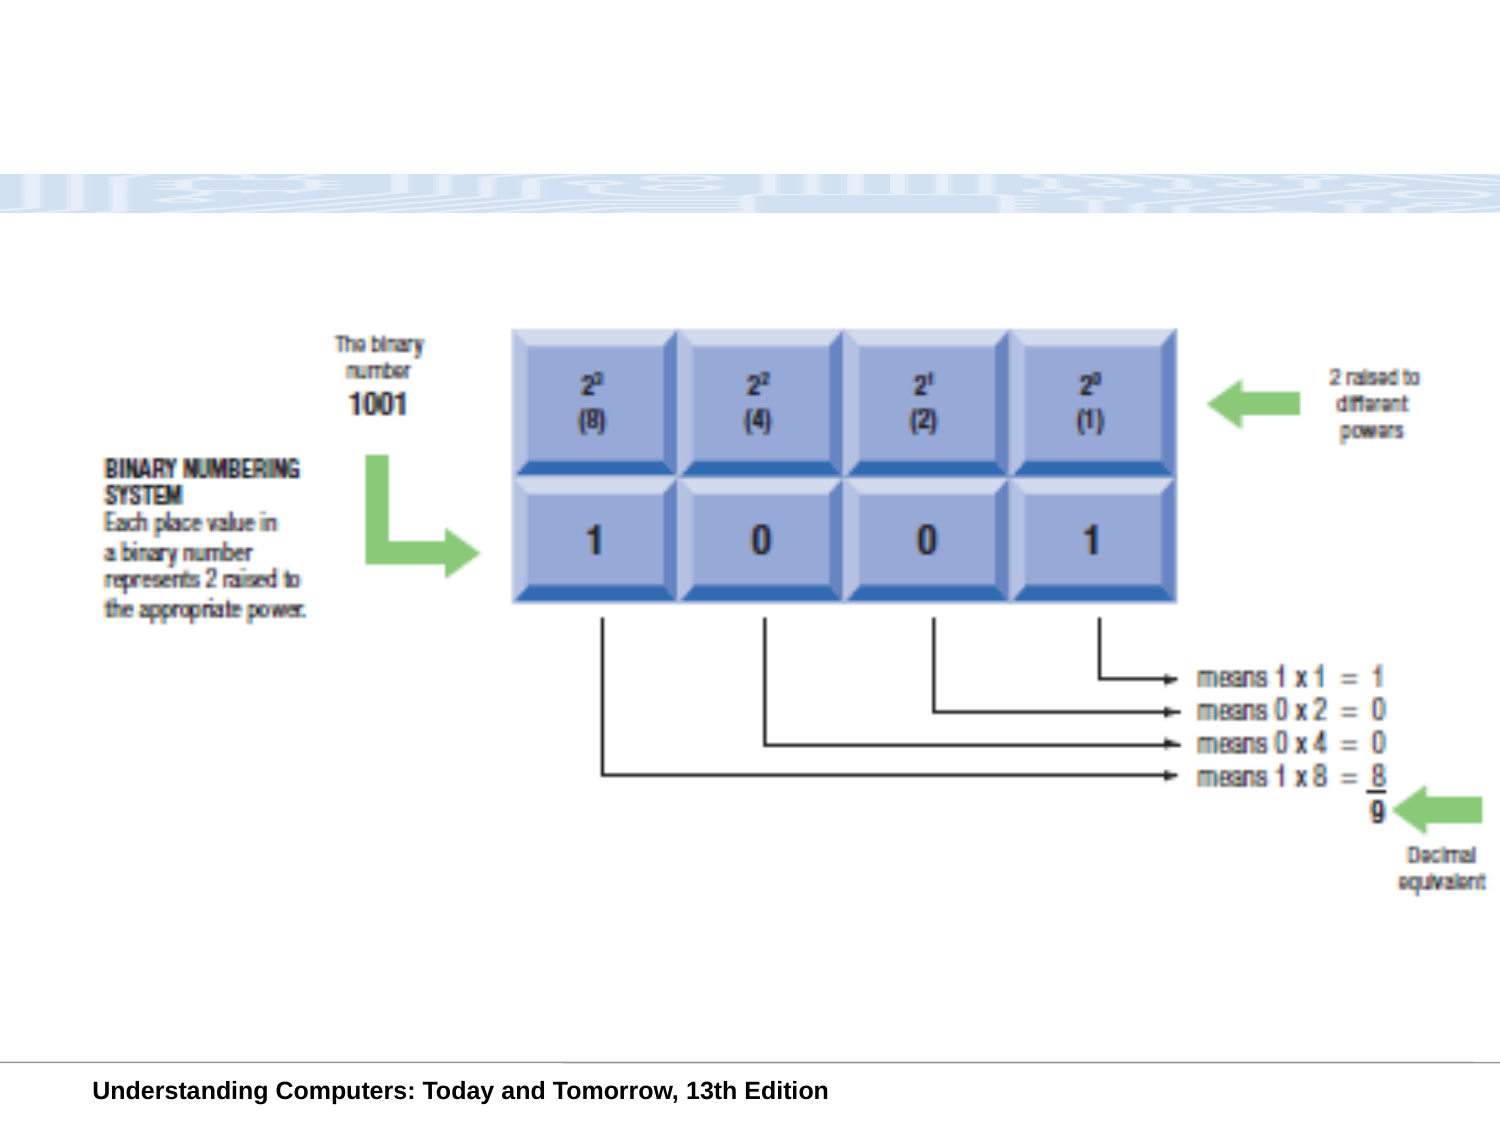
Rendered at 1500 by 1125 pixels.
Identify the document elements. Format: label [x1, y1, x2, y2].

list [31, 320, 1500, 914]
picture [0, 174, 1500, 213]
